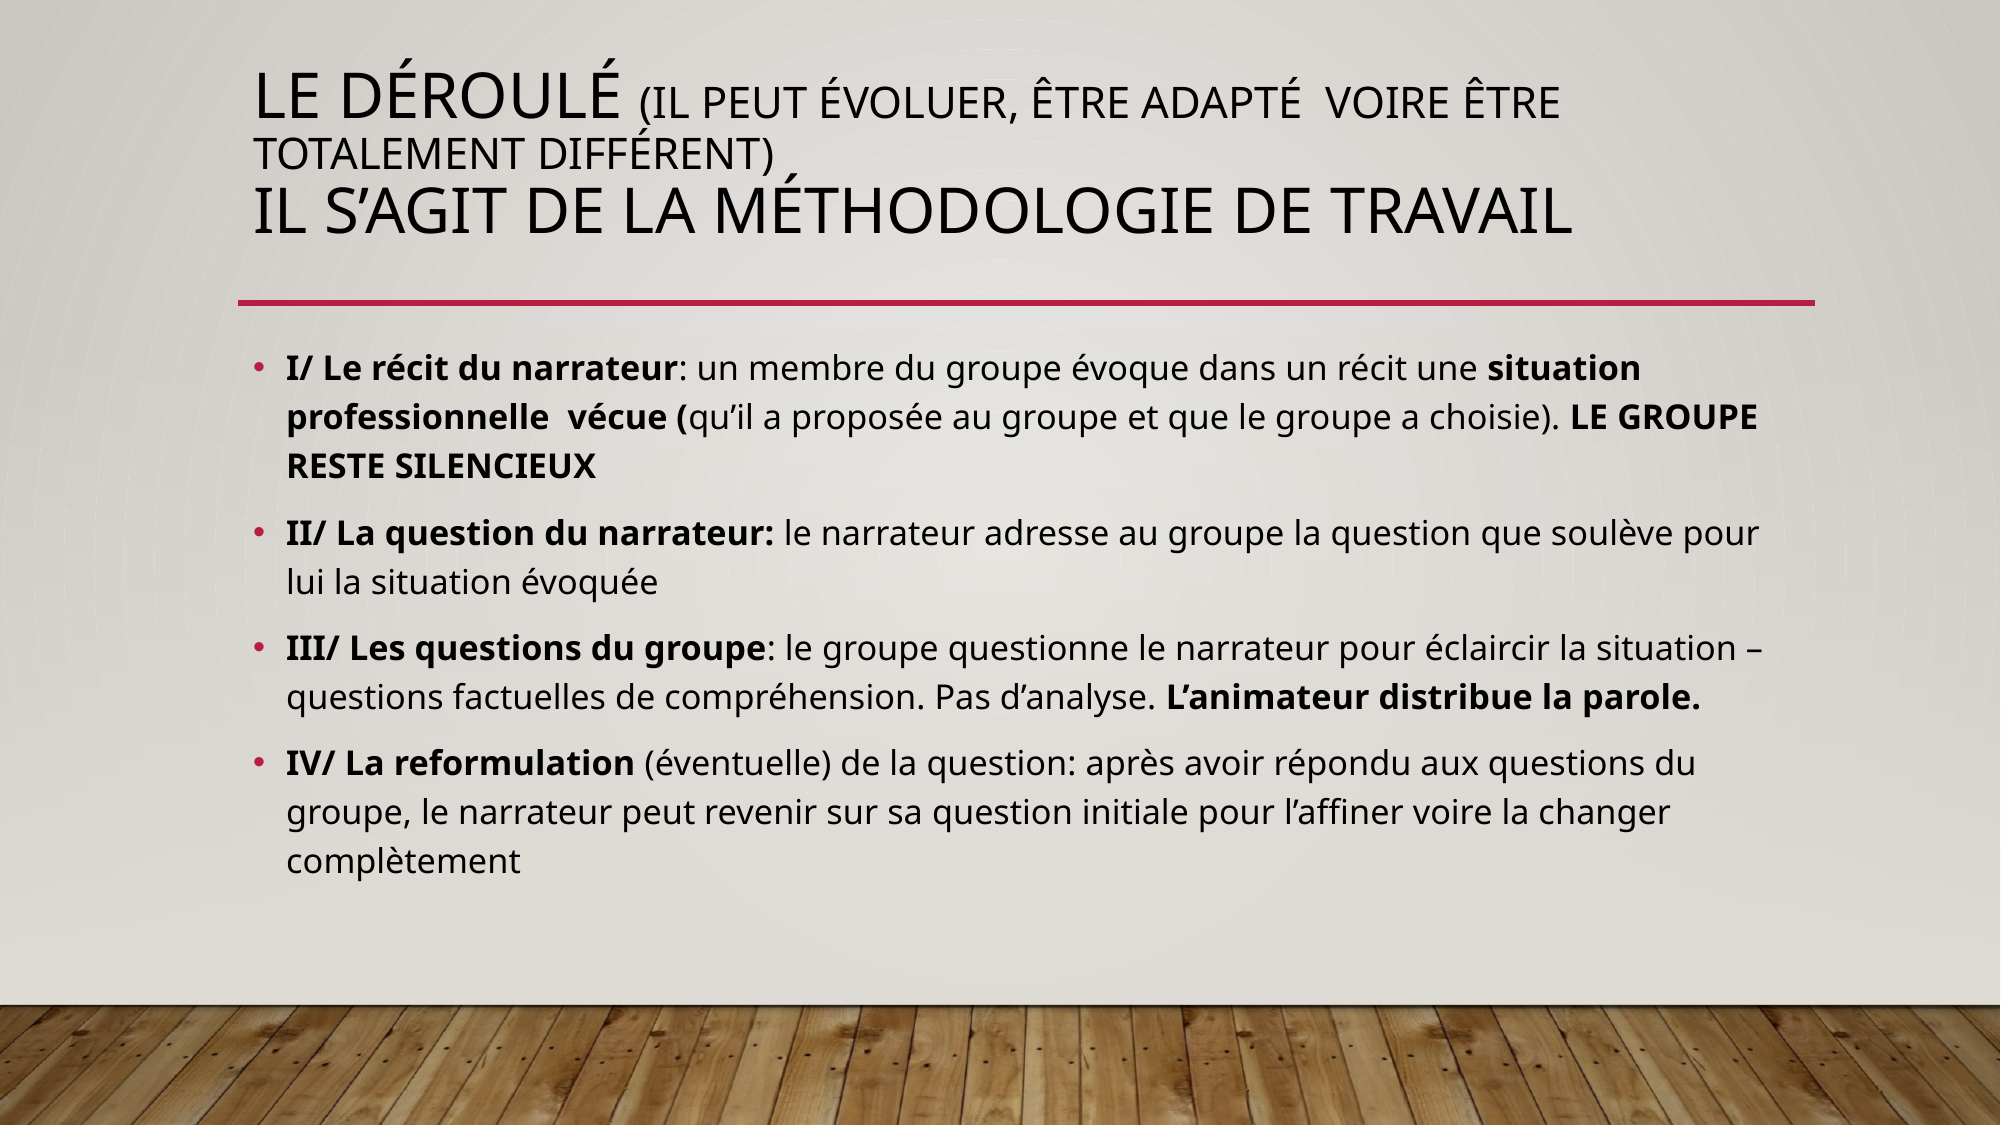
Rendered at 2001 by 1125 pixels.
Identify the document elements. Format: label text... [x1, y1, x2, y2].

picture [0, 1005, 2000, 1125]
list I/ Le récit du narrateur: un membre du groupe évoque dans un récit une situation professionnelle vécue (qu’il a proposée au groupe et que le groupe a choisie). LE GROUPE RESTE SILENCIEUX II/ La question du narrateur: le narrateur adresse au groupe la question que soulève pour lui la situation évoquée III/ Les questions du groupe: le groupe questionne le narrateur pour éclaircir la situation – questions factuelles de compréhension. Pas d’analyse. L’animateur distribue la parole. IV/ La reformulation (éventuelle) de la question: après avoir répondu aux questions du groupe, le narrateur peut revenir sur sa question initiale pour l’affiner voire la changer complètement [238, 330, 1814, 897]
title Le Déroulé (Il peut évoluer, être adapté voire être totalement différent) Il s’agit de la méthodologie de travail [238, 56, 1814, 257]
